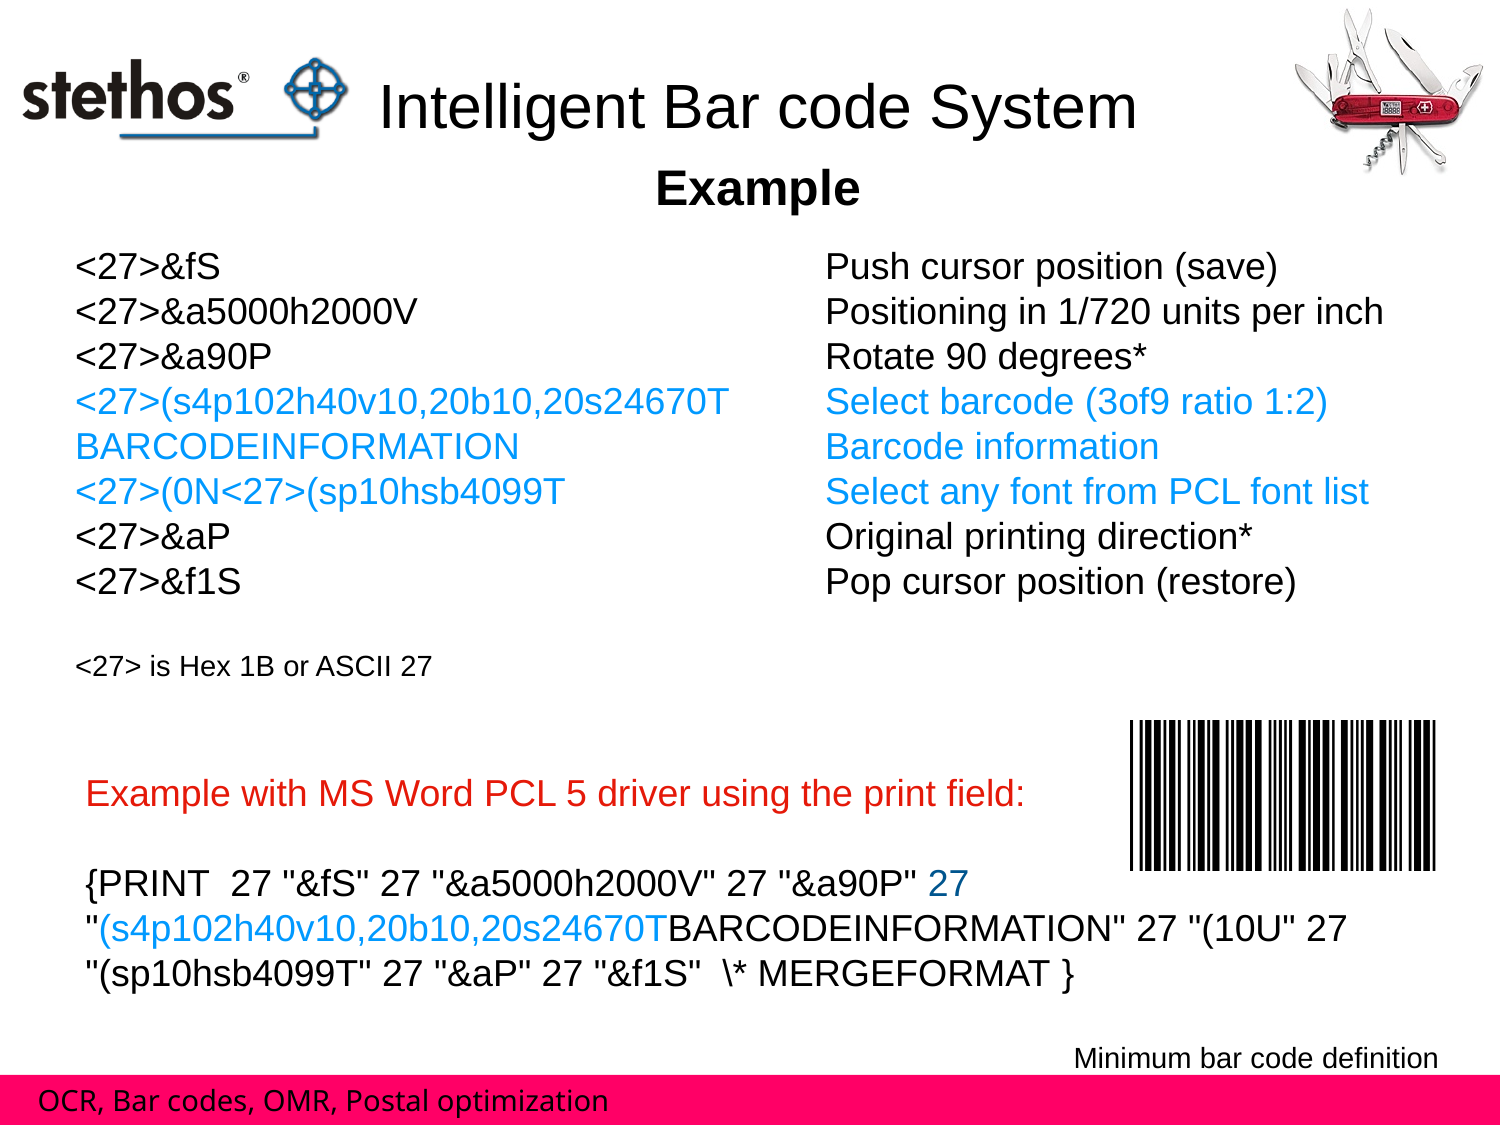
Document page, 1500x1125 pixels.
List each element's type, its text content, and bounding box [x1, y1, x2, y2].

text_box <27>&fS Push cursor position (save) <27>&a5000h2000V Positioning in 1/720 units per inch <27>&a90P Rotate 90 degrees* <27>(s4p102h40v10,20b10,20s24670T Select barcode (3of9 ratio 1:2) BARCODEINFORMATION Barcode information <27>(0N<27>(sp10hsb4099T Select any font from PCL font list <27>&aP Original printing direction* <27>&f1S Pop cursor position (restore) <27> is Hex 1B or ASCII 27 [60, 563, 1444, 690]
text_box OCR, Bar codes, OMR, Postal optimization [0, 1074, 1500, 1125]
picture [21, 33, 66, 161]
text_box Intelligent Bar code System Example [66, 24, 1451, 223]
picture [1293, 7, 1484, 198]
picture [1130, 720, 1443, 871]
text_box Example with MS Word PCL 5 driver using the print field: {PRINT 27 "&fS" 27 "&a5000h2000V" 27 "&a90P" 27 "(s4p102h40v10,20b10,20s24670TBARCODEINFORMATION" 27 "(10U" 27 "(sp10hsb4099T" 27 "&aP" 27 "&f1S" \* MERGEFORMAT } Minimum bar code definition [70, 761, 1455, 1074]
text_box <27>&fS Push cursor position (save) <27>&a5000h2000V Positioning in 1/720 units per inch <27>&a90P Rotate 90 degrees* <27>(s4p102h40v10,20b10,20s24670T Select barcode (3of9 ratio 1:2) BARCODEINFORMATION Barcode information <27>(0N<27>(sp10hsb4099T Select any font from PCL font list <27>&aP Original printing direction* <27>&f1S Pop cursor position (restore) <27> is Hex 1B or ASCII 27 [60, 234, 1444, 562]
